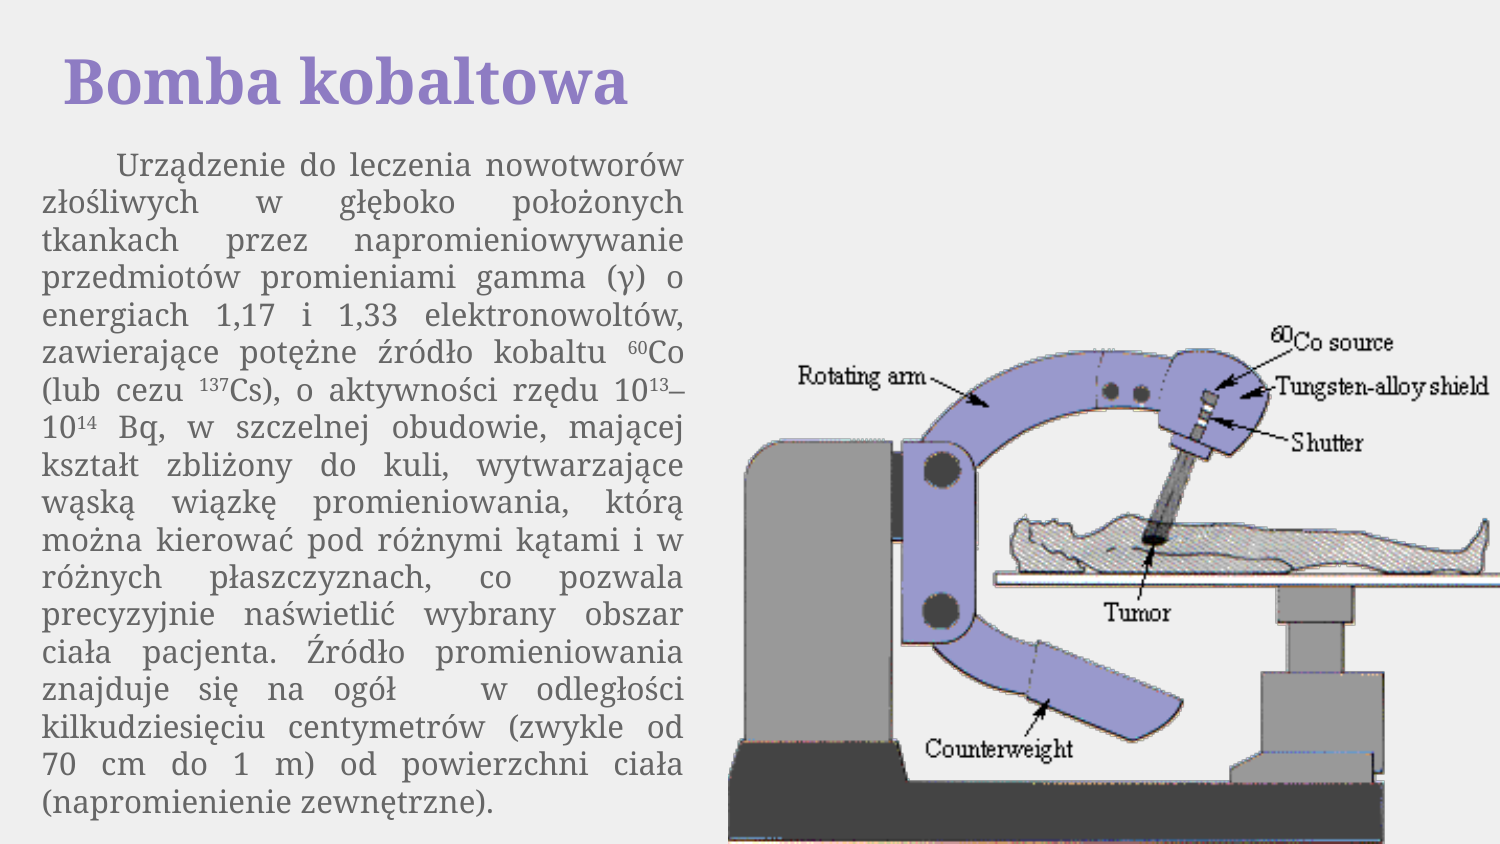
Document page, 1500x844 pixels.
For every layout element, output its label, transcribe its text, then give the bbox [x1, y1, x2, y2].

text_box Bomba kobaltowa [48, 26, 933, 144]
picture [727, 324, 1500, 844]
text_box Urządzenie do leczenia nowotworów złośliwych w głęboko położonych tkankach przez napromieniowywanie przedmiotów promieniami gamma (γ) o energiach 1,17 i 1,33 elektronowoltów, zawierające potężne źródło kobaltu 60Co (lub cezu 137Cs), o aktywności rzędu 1013–1014 Bq, w szczelnej obudowie, mającej kształt zbliżony do kuli, wytwarzające wąską wiązkę promieniowania, którą można kierować pod różnymi kątami i w różnych płaszczyznach, co pozwala precyzyjnie naświetlić wybrany obszar ciała pacjenta. Źródło promieniowania znajduje się na ogół w odległości kilkudziesięciu centymetrów (zwykle od 70 cm do 1 m) od powierzchni ciała (napromienienie zewnętrzne). [26, 130, 700, 784]
